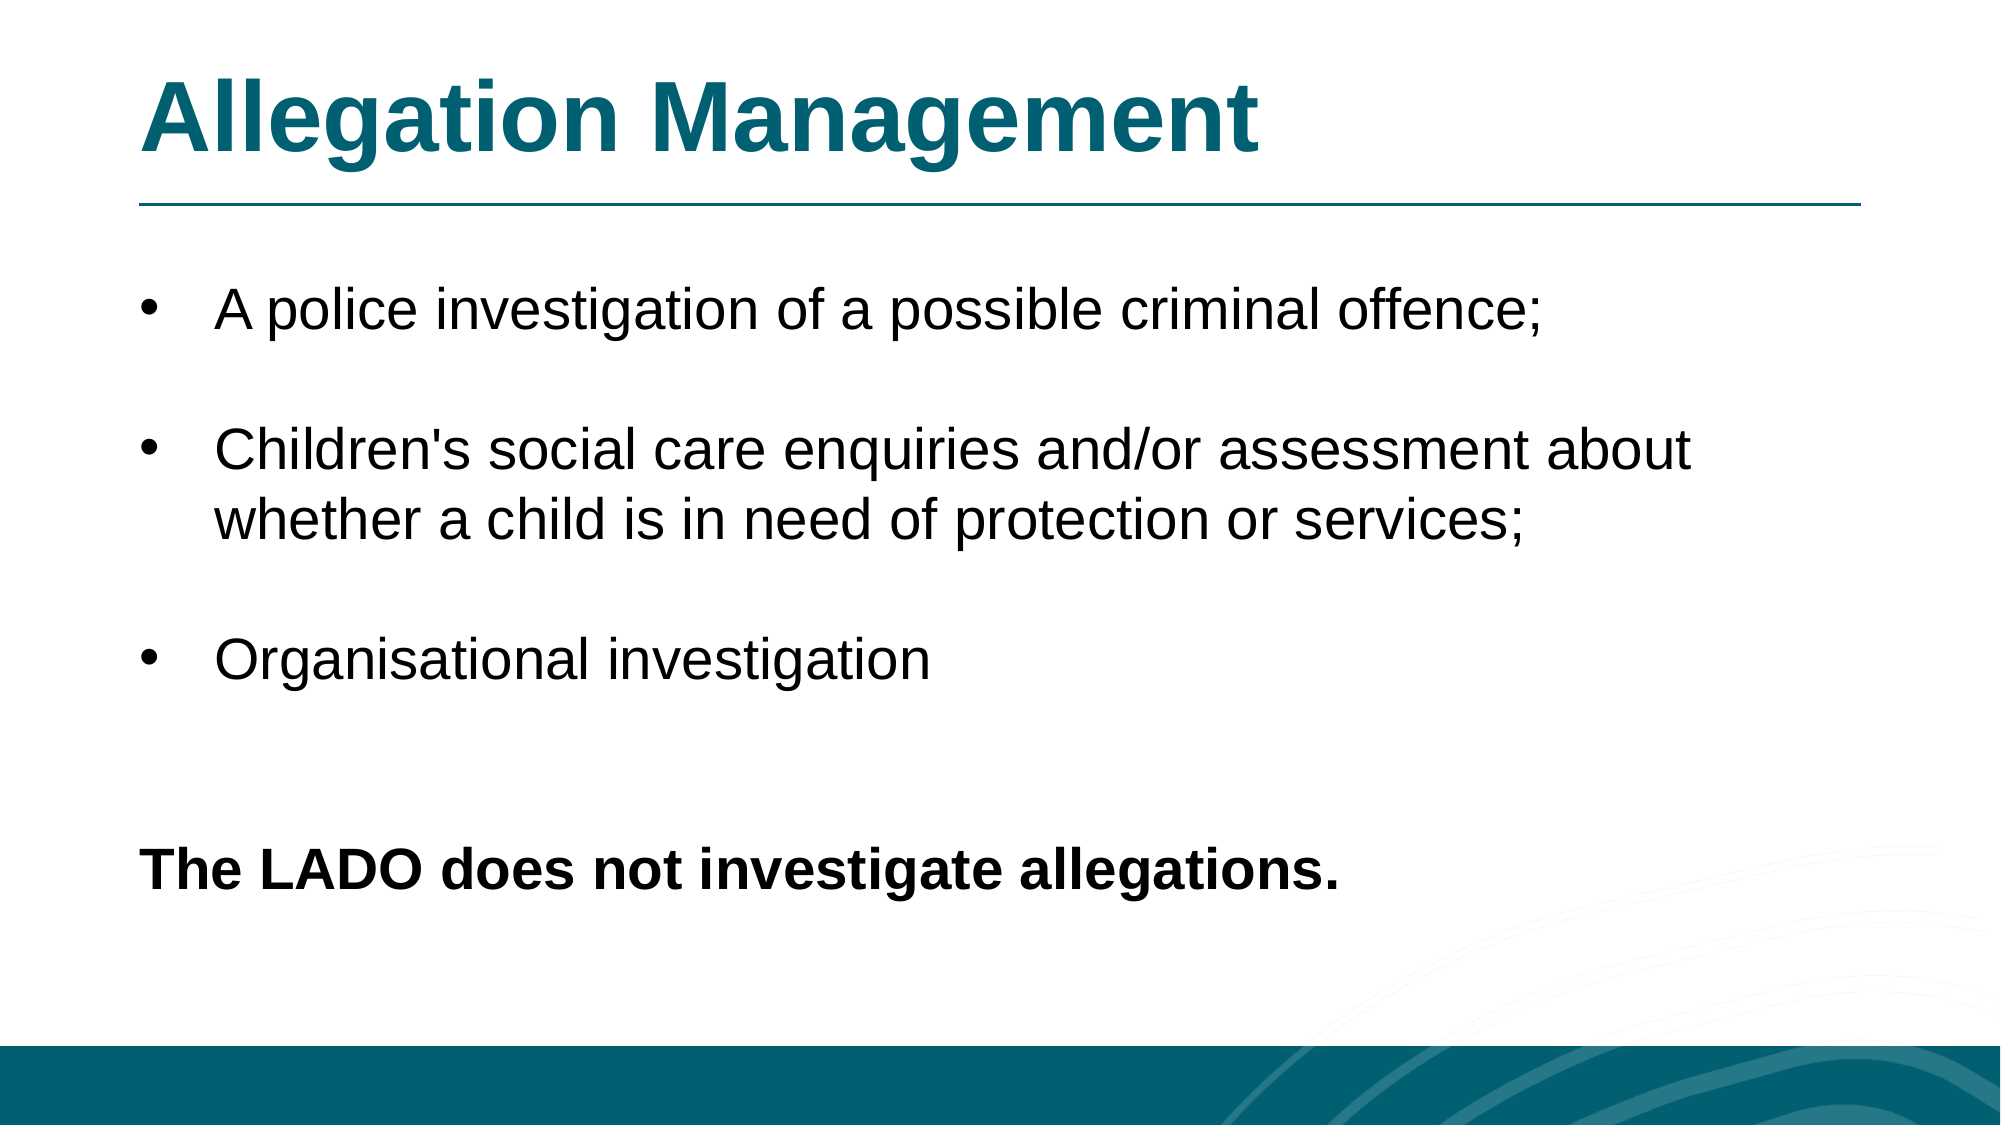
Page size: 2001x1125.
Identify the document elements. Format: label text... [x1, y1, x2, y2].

text_box A police investigation of a possible criminal offence; Children's social care enquiries and/or assessment about whether a child is in need of protection or services; Organisational investigation The LADO does not investigate allegations. [124, 263, 1847, 909]
picture [1127, 691, 2001, 1125]
text_box Allegation Management [124, 43, 1617, 179]
